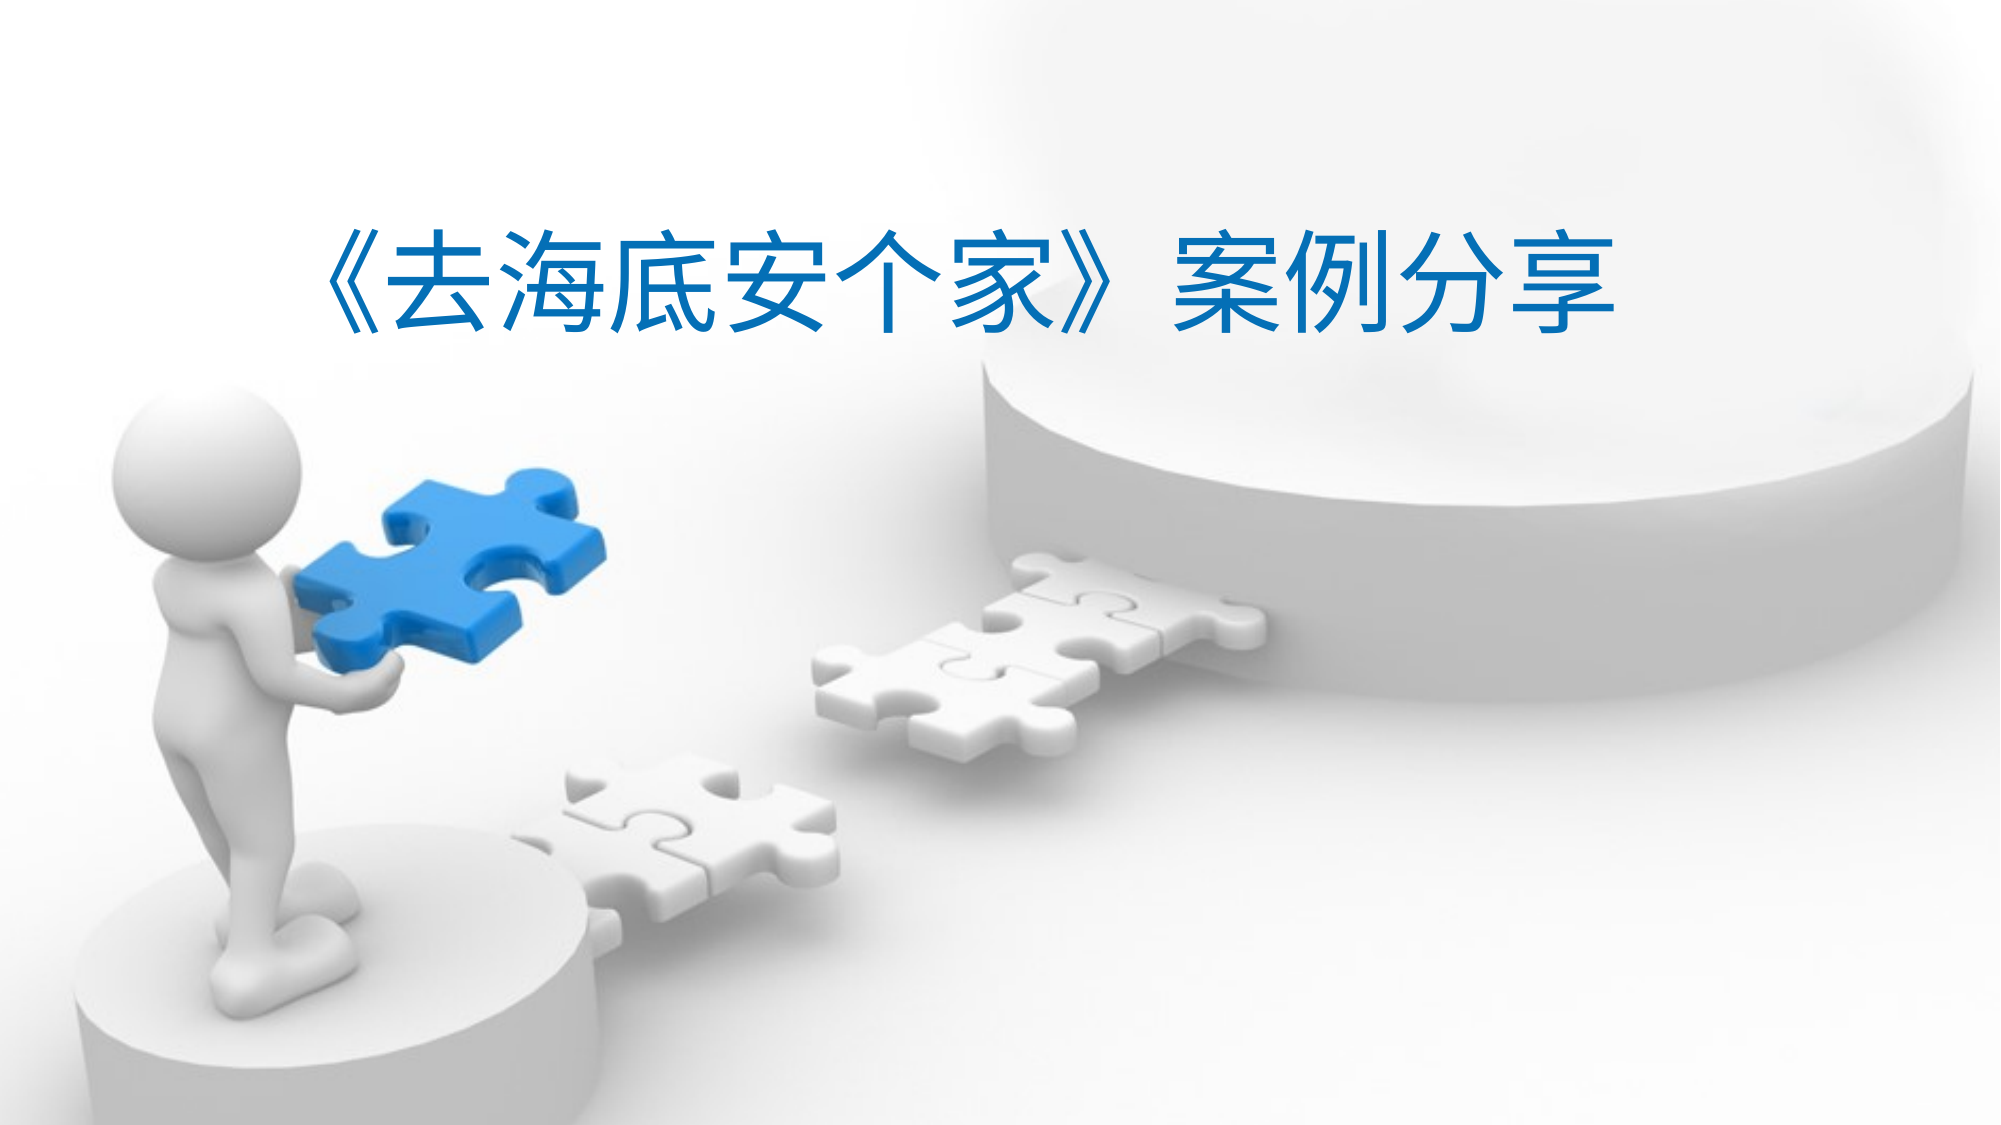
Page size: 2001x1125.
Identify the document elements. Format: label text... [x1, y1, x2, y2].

title 《去海底安个家》案例分享 [186, 173, 1704, 402]
picture [0, 0, 2000, 1125]
